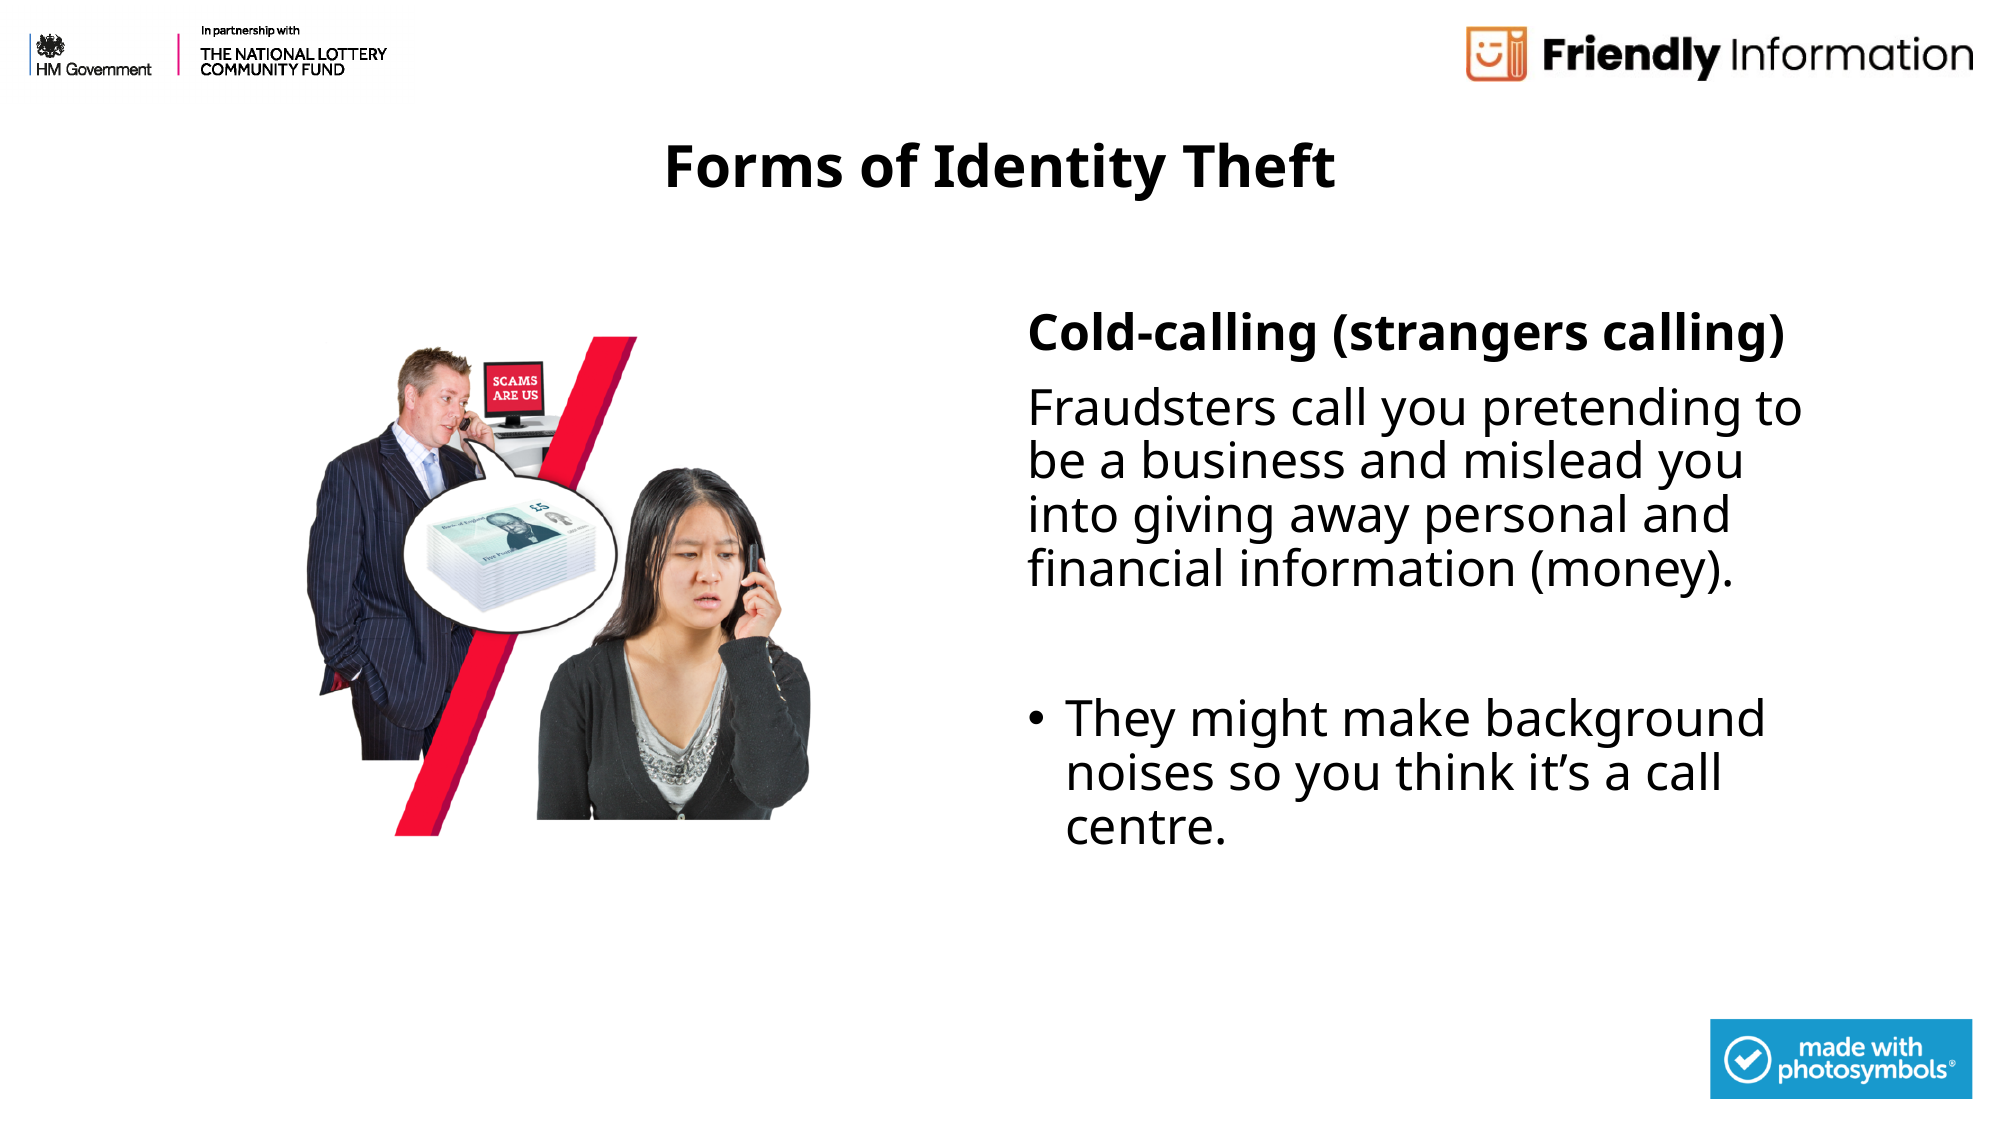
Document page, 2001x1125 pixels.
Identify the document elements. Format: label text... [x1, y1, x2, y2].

title Forms of Identity Theft [137, 59, 1863, 278]
picture [0, 5, 415, 104]
picture [1710, 1018, 1973, 1099]
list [298, 315, 838, 856]
list Cold-calling (strangers calling) Fraudsters call you pretending to be a business and mislead you into giving away personal and financial information (money). They might make background noises so you think it’s a call centre. [1012, 299, 1863, 1014]
picture [1466, 26, 1973, 82]
